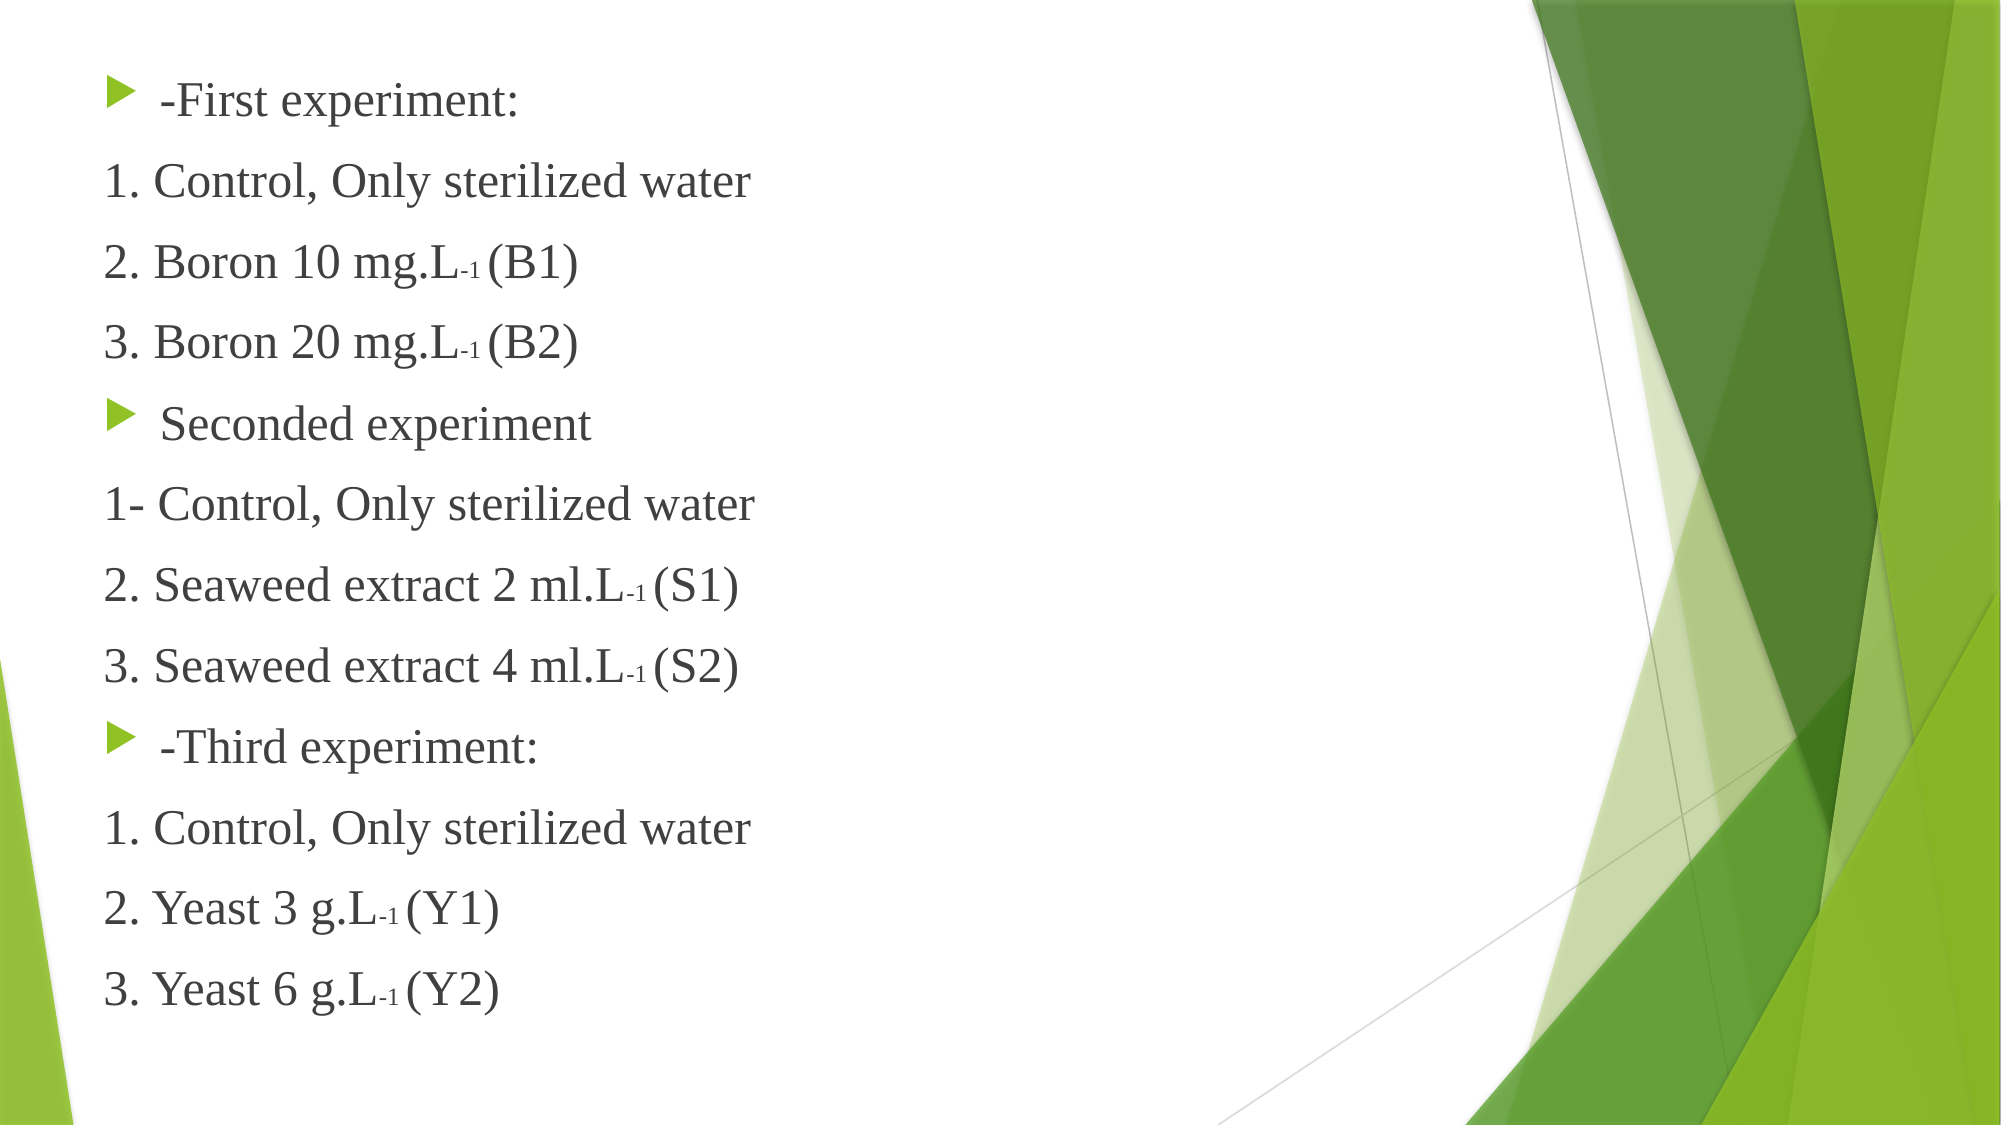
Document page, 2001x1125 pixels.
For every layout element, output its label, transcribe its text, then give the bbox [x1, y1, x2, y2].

list -First experiment: 1. Control, Only sterilized water 2. Boron 10 mg.L-1 (B1) 3. Boron 20 mg.L-1 (B2) Seconded experiment 1- Control, Only sterilized water 2. Seaweed extract 2 ml.L-1 (S1) 3. Seaweed extract 4 ml.L-1 (S2) -Third experiment: 1. Control, Only sterilized water 2. Yeast 3 g.L-1 (Y1) 3. Yeast 6 g.L-1 (Y2) [88, 58, 1499, 1091]
